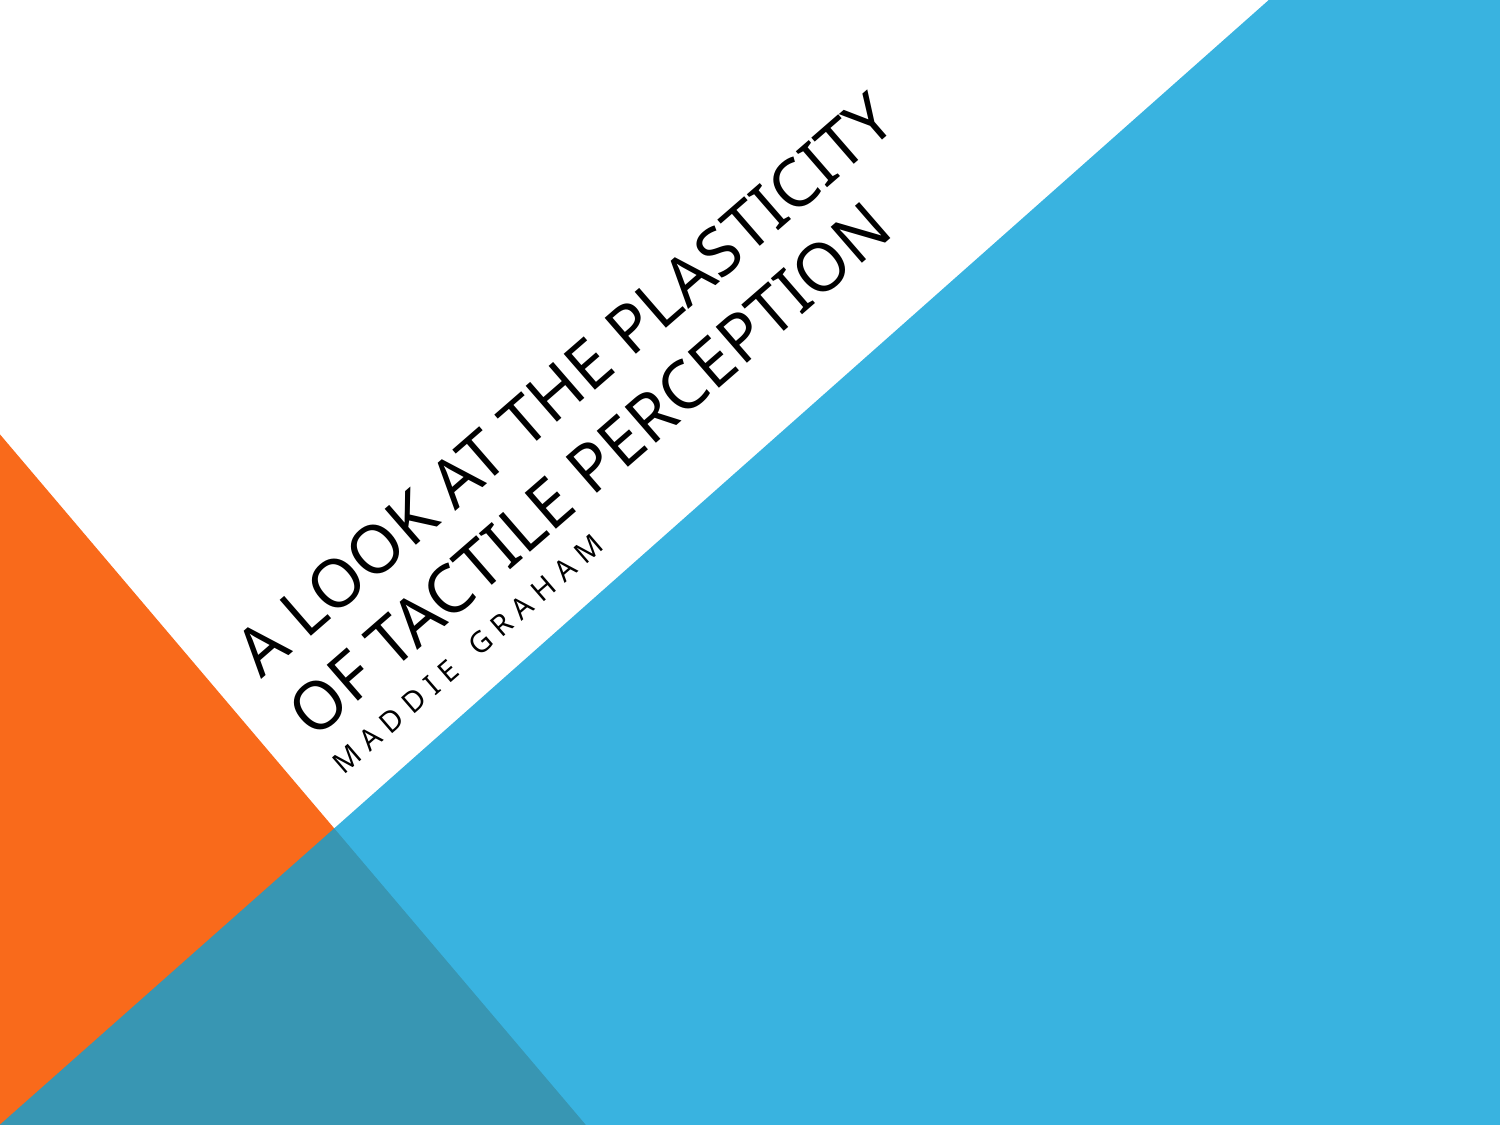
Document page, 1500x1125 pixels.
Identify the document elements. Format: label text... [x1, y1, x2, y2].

subtitle Maddie Graham [312, 61, 1154, 804]
title A Look at the Plasticity of Tactile Perception [182, 4, 1012, 761]
